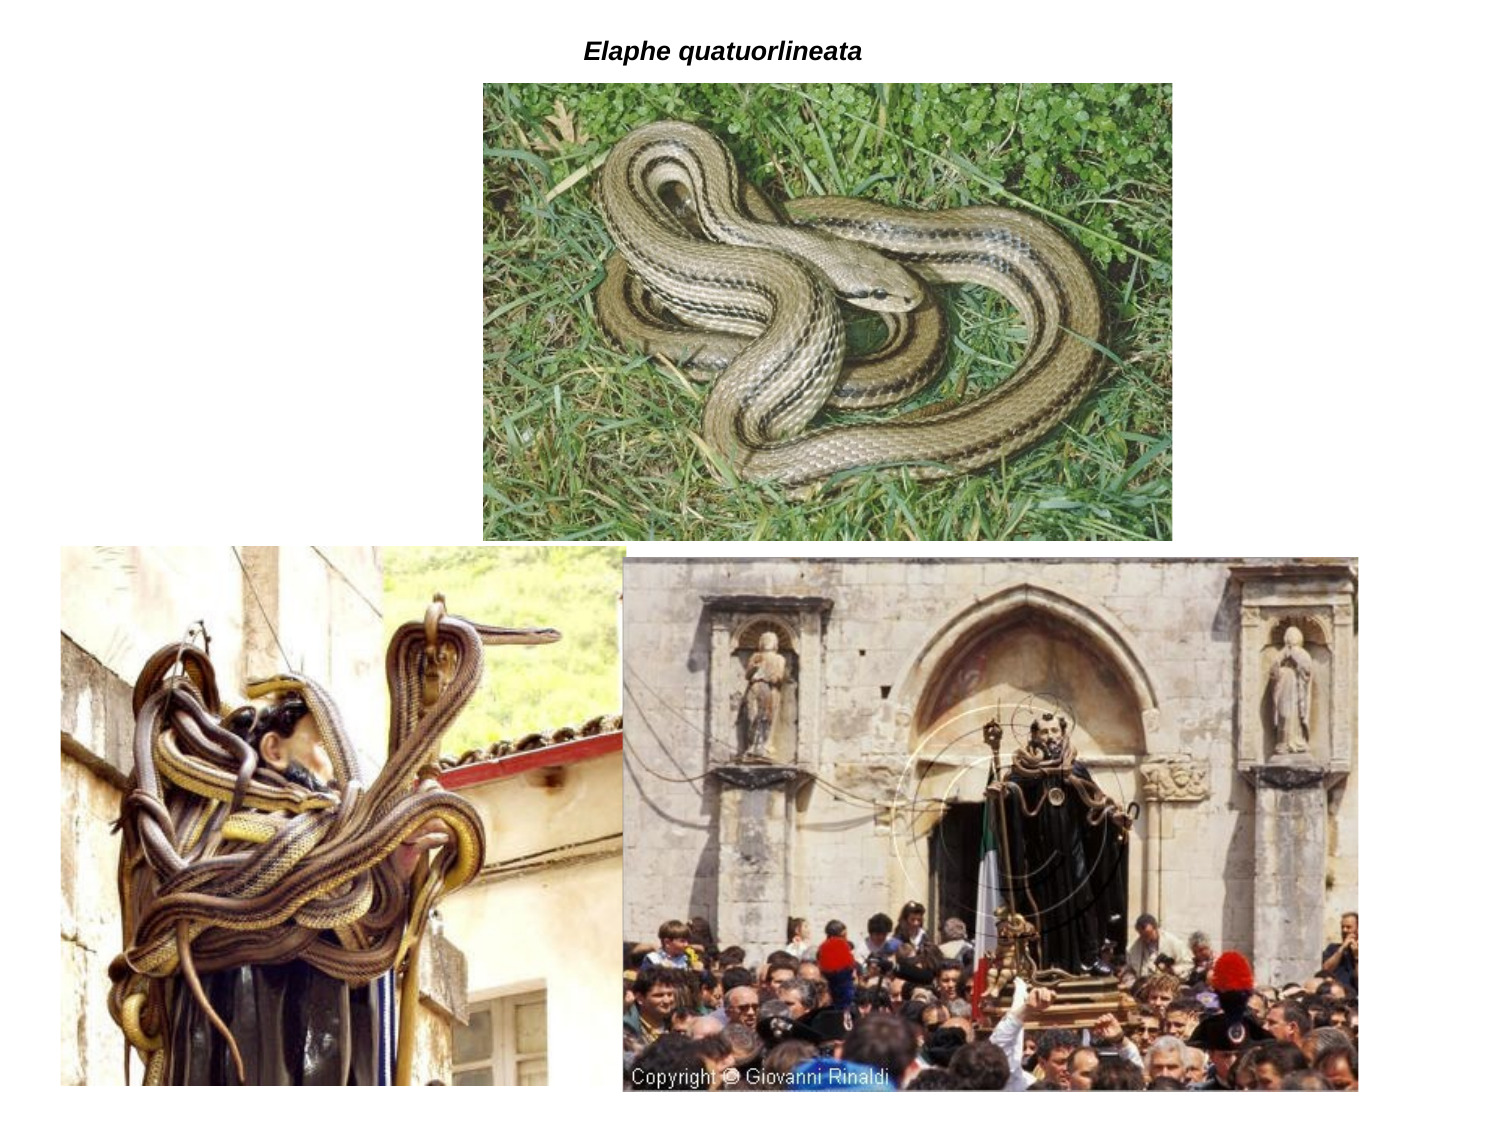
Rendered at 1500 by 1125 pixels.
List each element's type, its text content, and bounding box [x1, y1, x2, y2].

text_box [60, 546, 1359, 1093]
text_box [483, 83, 1173, 541]
text_box Elaphe quatuorlineata [582, 32, 865, 66]
